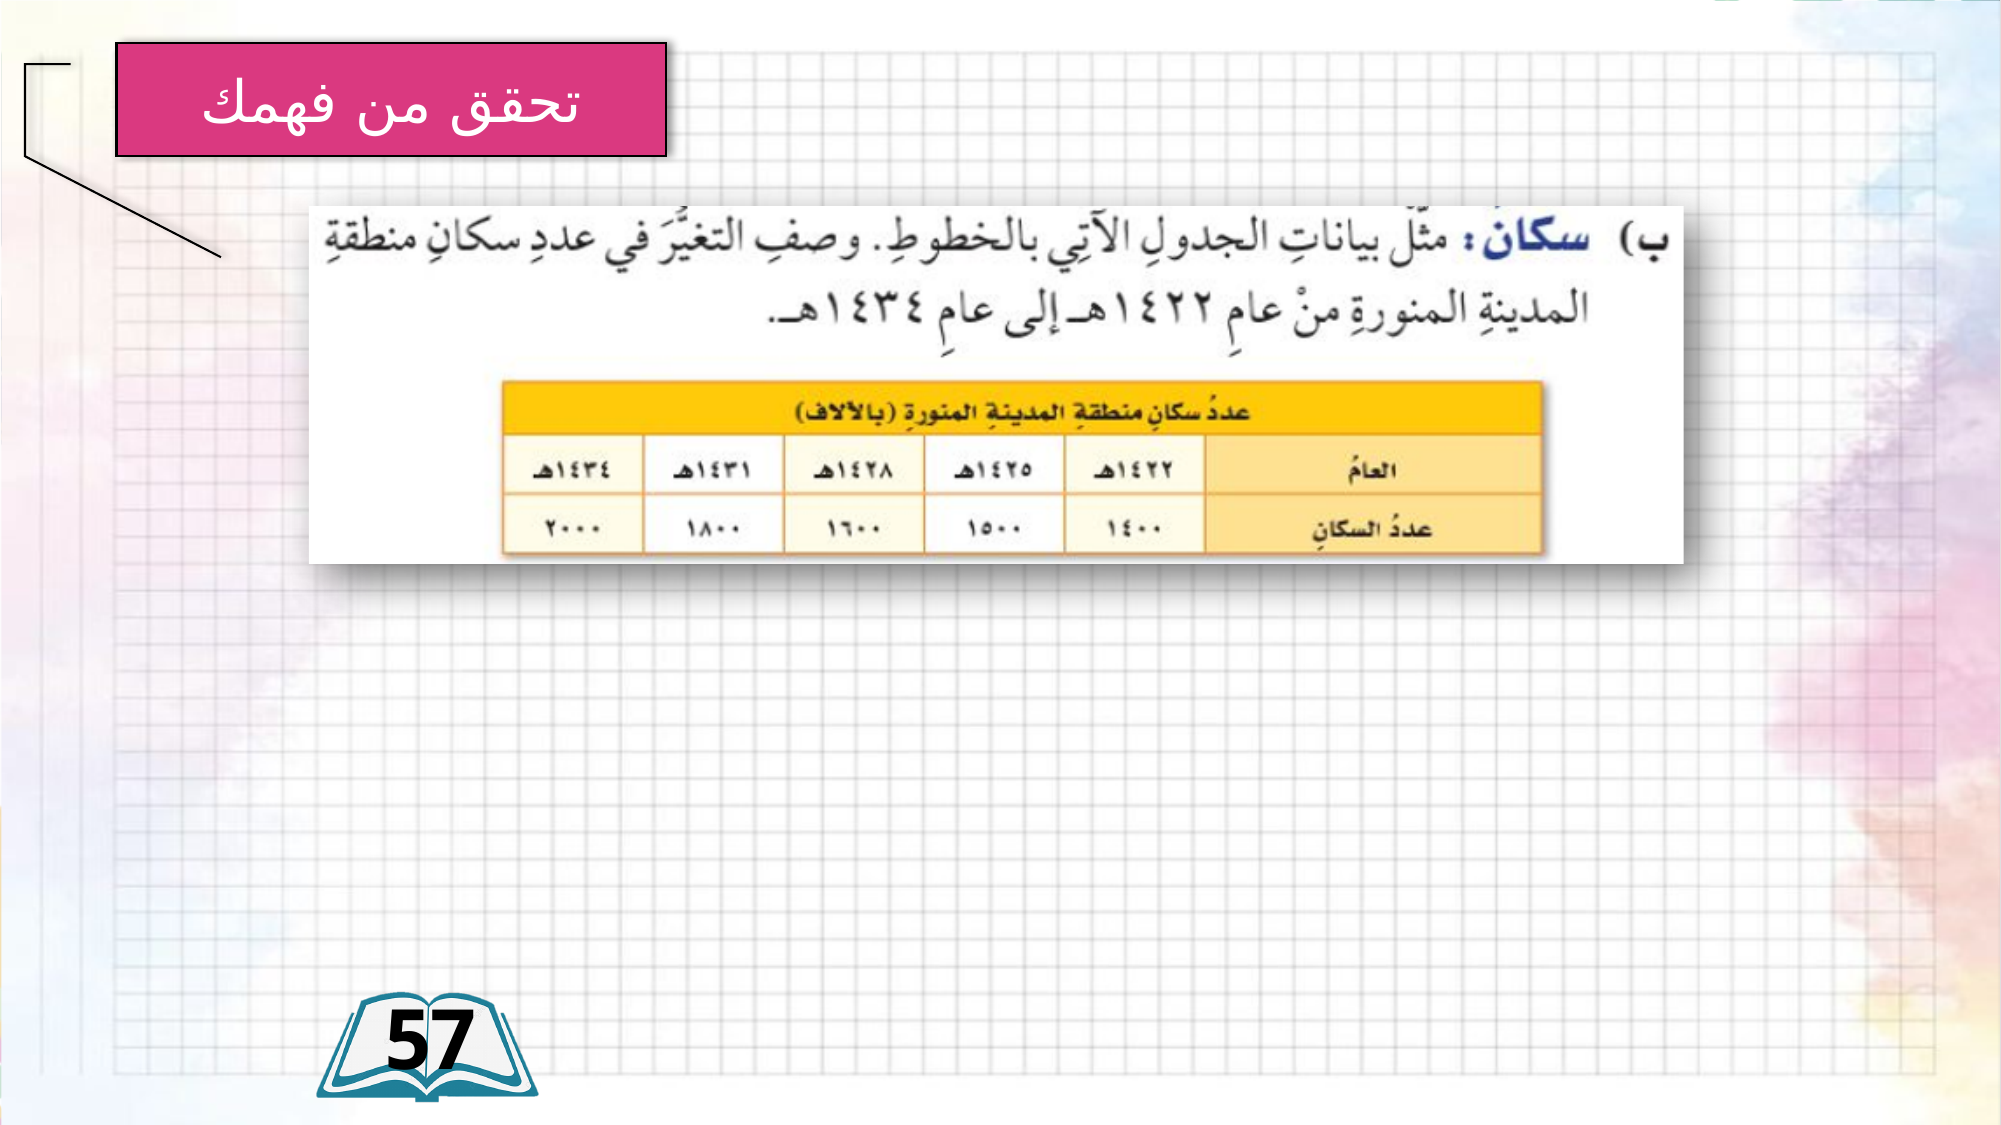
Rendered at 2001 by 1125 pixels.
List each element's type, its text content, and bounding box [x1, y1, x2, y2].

text_box تحقق من فهمك [115, 42, 436, 157]
picture [2, 0, 1998, 1125]
text_box تحقق من فهمك [23, 63, 222, 259]
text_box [308, 928, 550, 1125]
